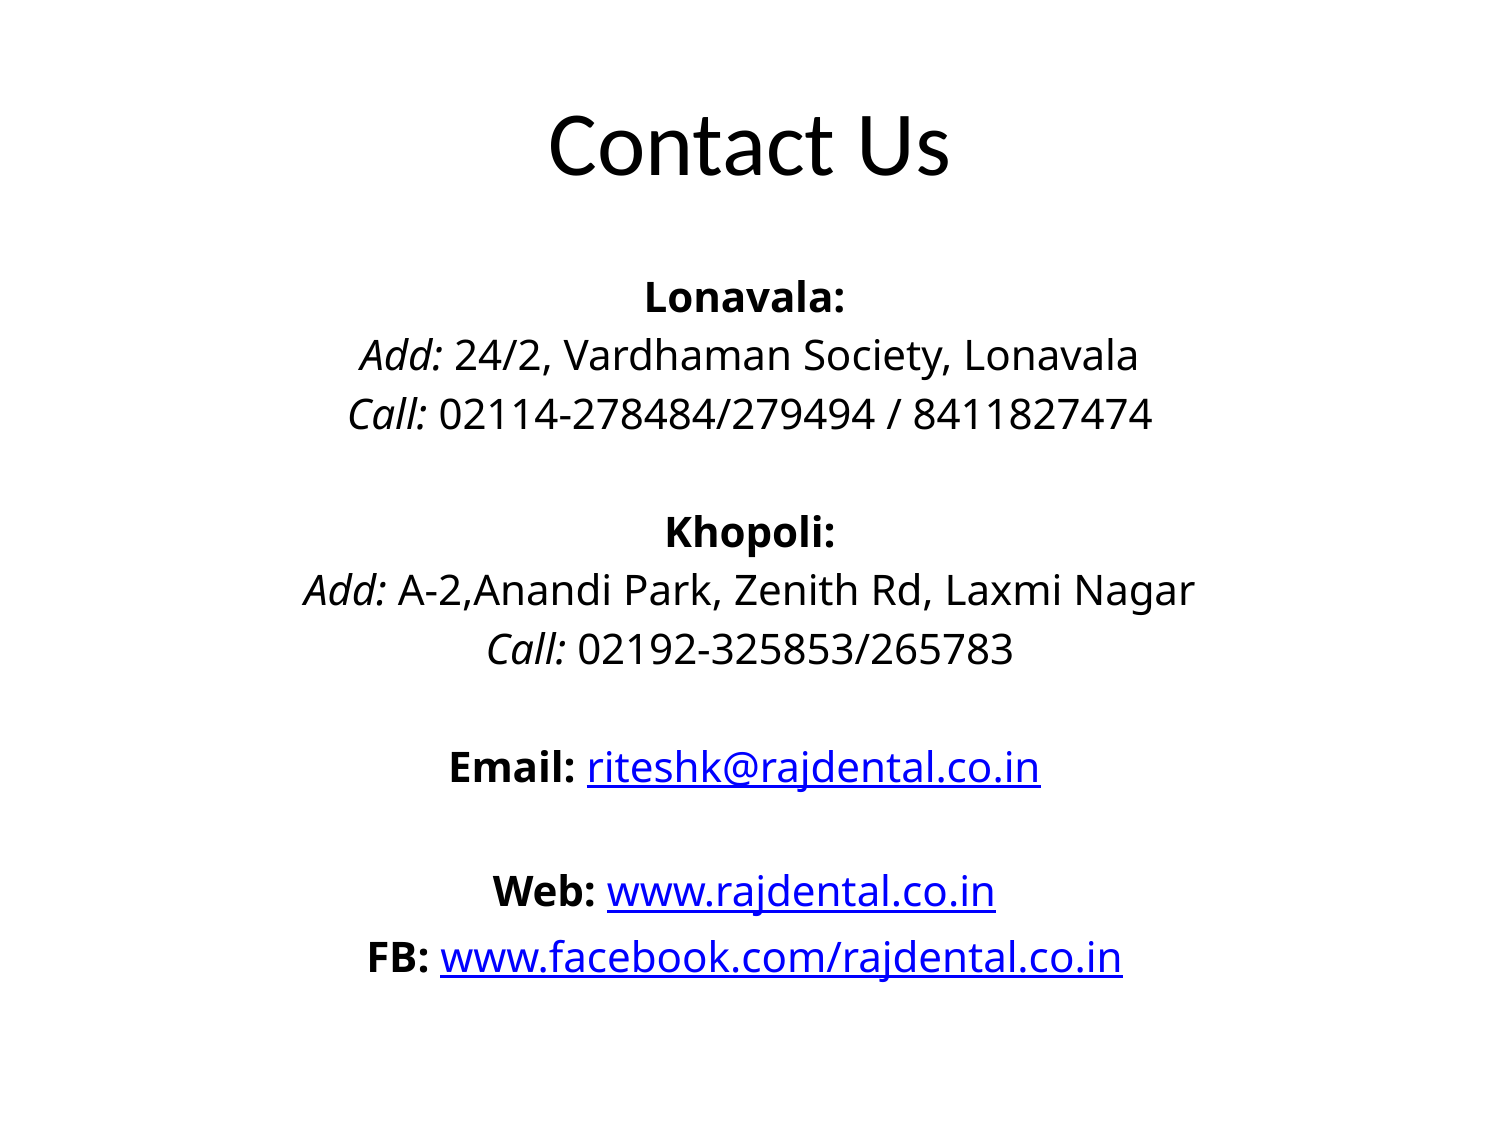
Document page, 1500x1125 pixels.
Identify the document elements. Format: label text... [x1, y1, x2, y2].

title Contact Us [75, 45, 1425, 233]
list Lonavala: Add: 24/2, Vardhaman Society, Lonavala Call: 02114-278484/279494 / 8411827474 Khopoli: Add: A-2,Anandi Park, Zenith Rd, Laxmi Nagar Call: 02192-325853/265783 Email: riteshk@rajdental.co.in Web: www.rajdental.co.in FB: www.facebook.com/rajdental.co.in [75, 262, 1425, 1005]
